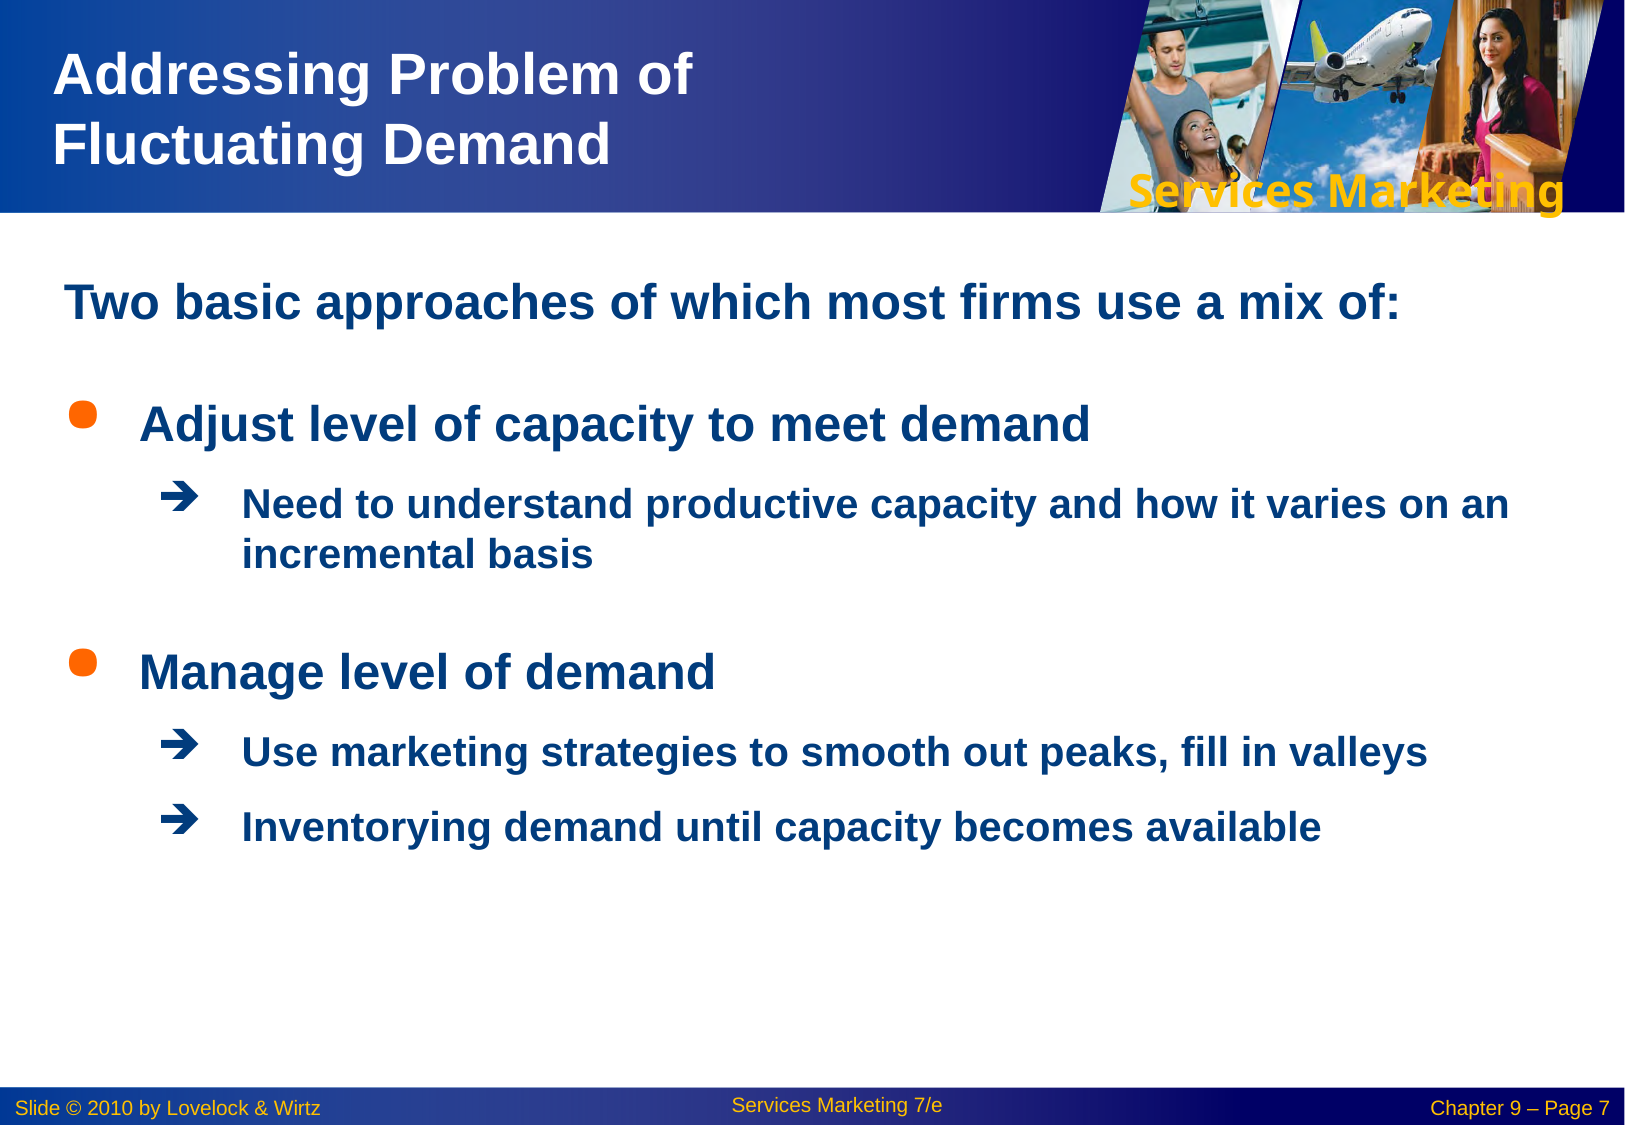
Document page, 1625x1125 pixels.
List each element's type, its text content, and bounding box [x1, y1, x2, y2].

picture [1546, 187, 1556, 202]
title Addressing Problem of Fluctuating Demand [36, 37, 1088, 176]
picture [1162, 186, 1172, 192]
list Two basic approaches of which most firms use a mix of: Adjust level of capacity to meet demand Need to understand productive capacity and how it varies on an incremental basis Manage level of demand Use marketing strategies to smooth out peaks, fill in valleys Inventorying demand until capacity becomes available [49, 261, 1588, 1051]
picture [1100, 0, 1604, 213]
